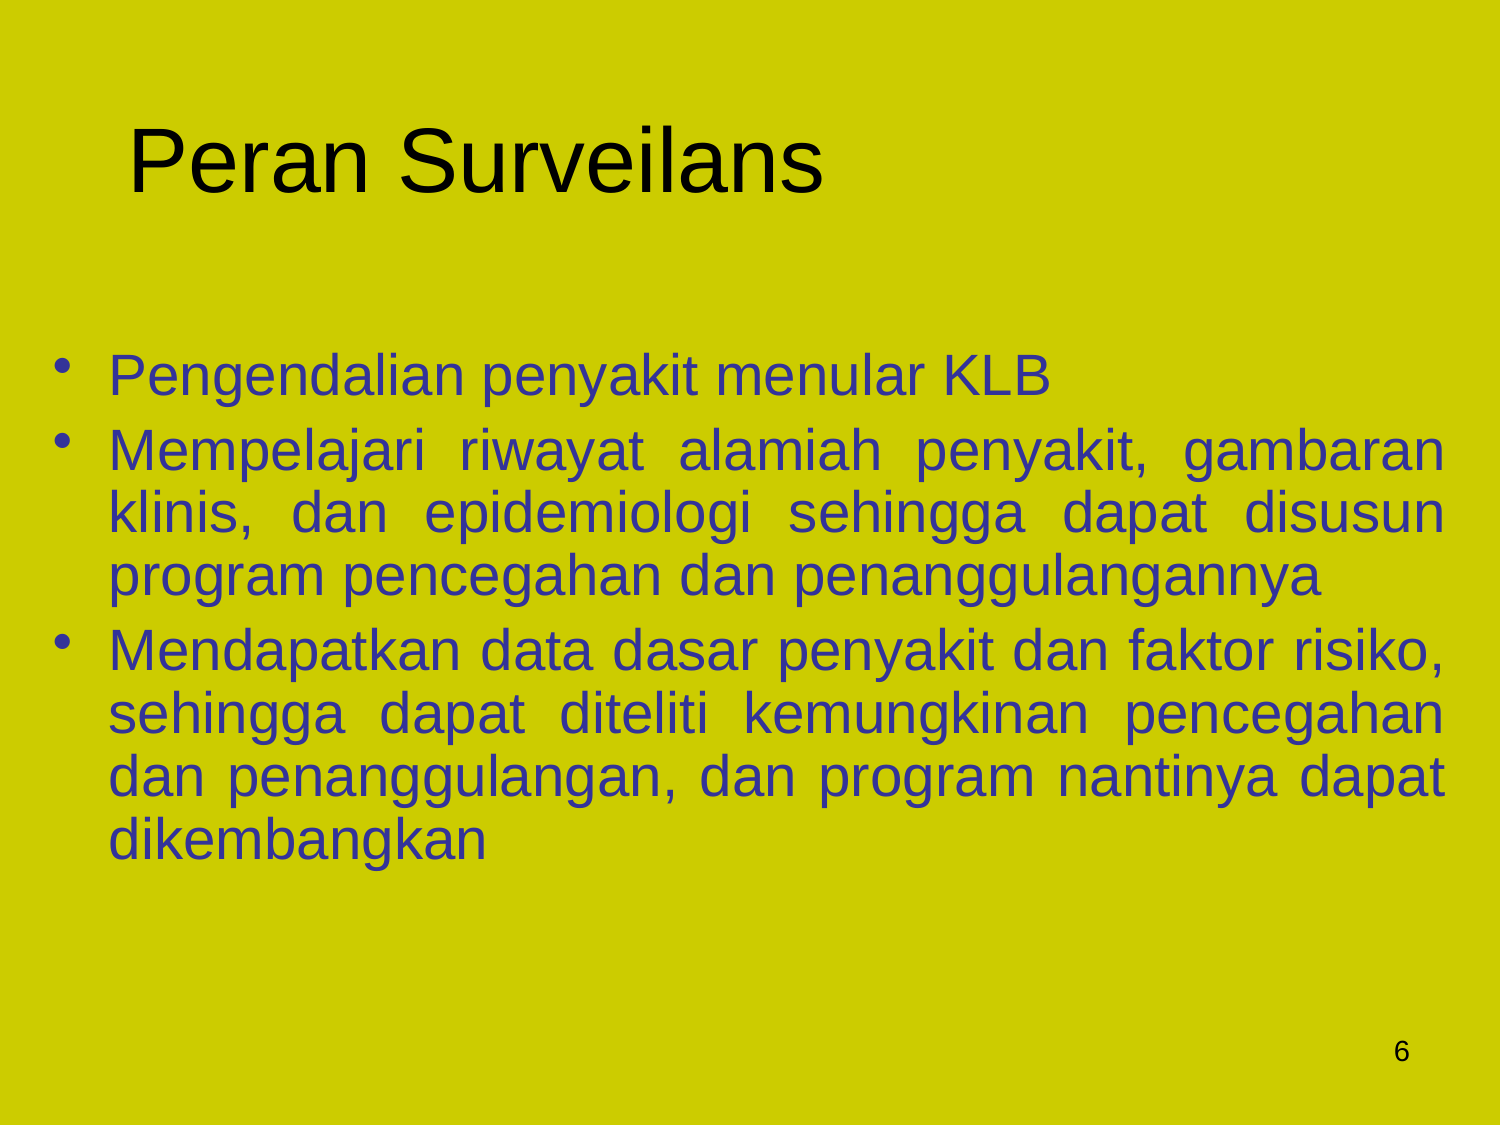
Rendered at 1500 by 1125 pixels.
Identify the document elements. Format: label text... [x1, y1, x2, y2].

slide_number 6 [1074, 1024, 1426, 1103]
list Pengendalian penyakit menular KLB Mempelajari riwayat alamiah penyakit, gambaran klinis, dan epidemiologi sehingga dapat disusun program pencegahan dan penanggulangannya Mendapatkan data dasar penyakit dan faktor risiko, sehingga dapat diteliti kemungkinan pencegahan dan penanggulangan, dan program nantinya dapat dikembangkan [37, 337, 1463, 951]
title Peran Surveilans [112, 99, 1388, 213]
